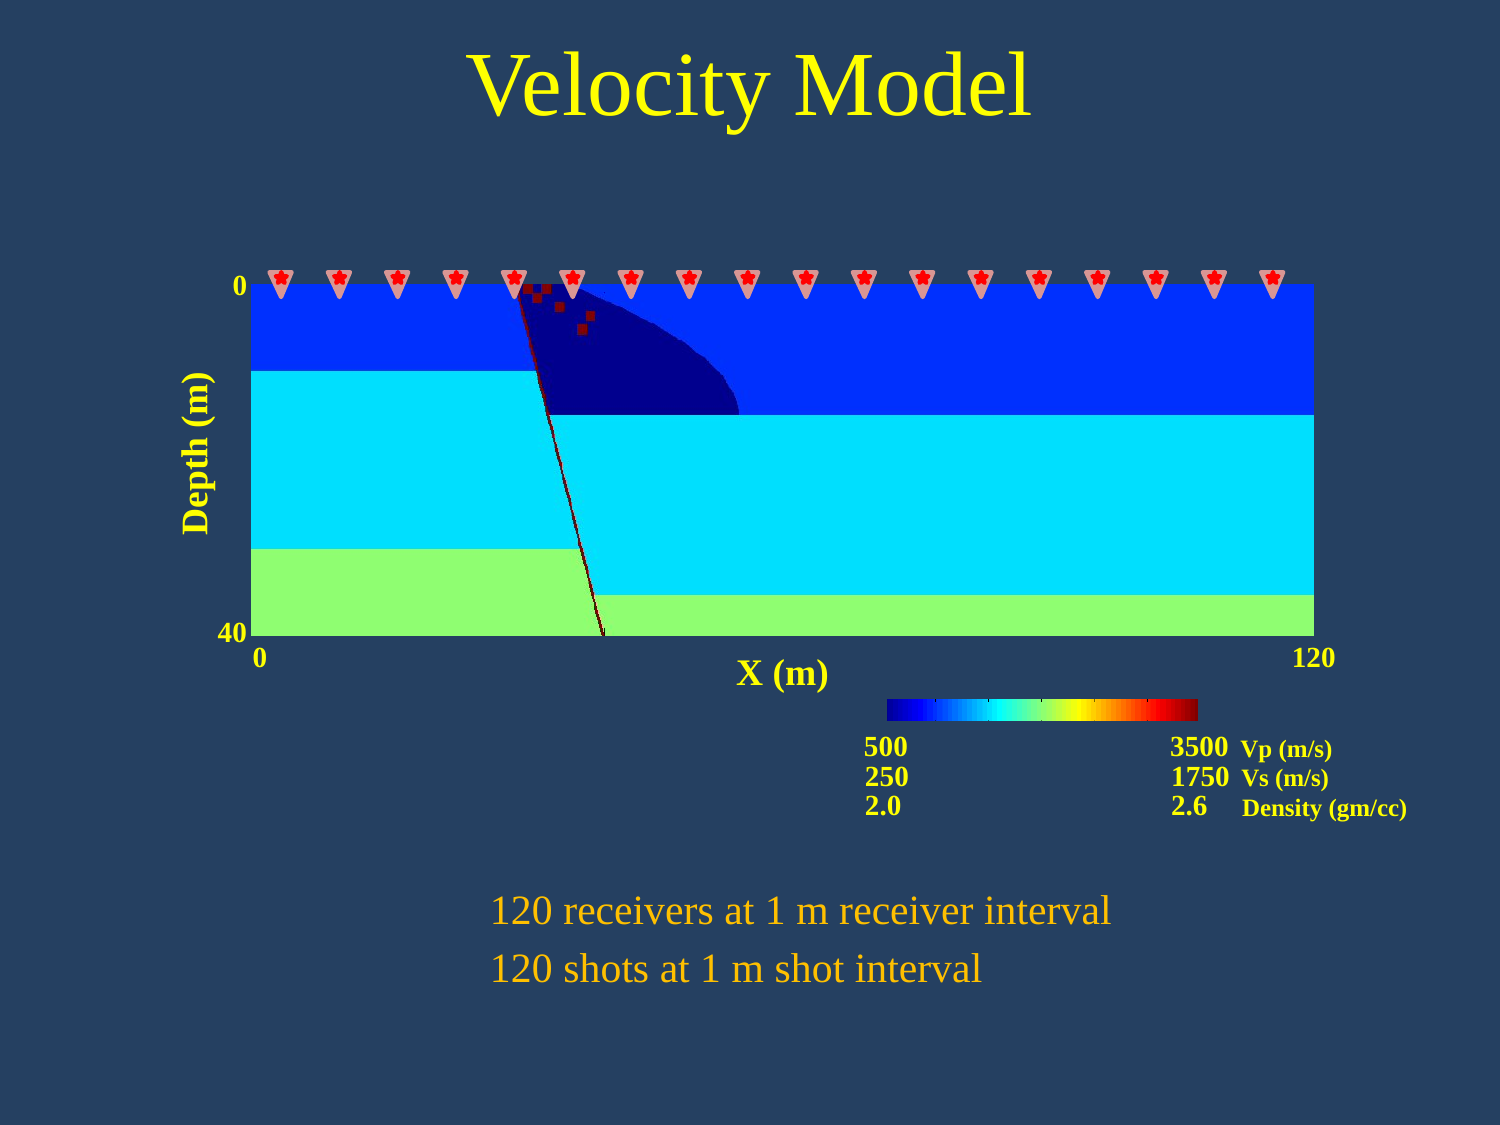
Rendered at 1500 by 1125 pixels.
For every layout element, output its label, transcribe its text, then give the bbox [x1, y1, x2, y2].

title Velocity Model [0, 4, 1500, 155]
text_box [162, 259, 1425, 830]
list 120 receivers at 1 m receiver interval 120 shots at 1 m shot interval [474, 875, 1159, 1025]
